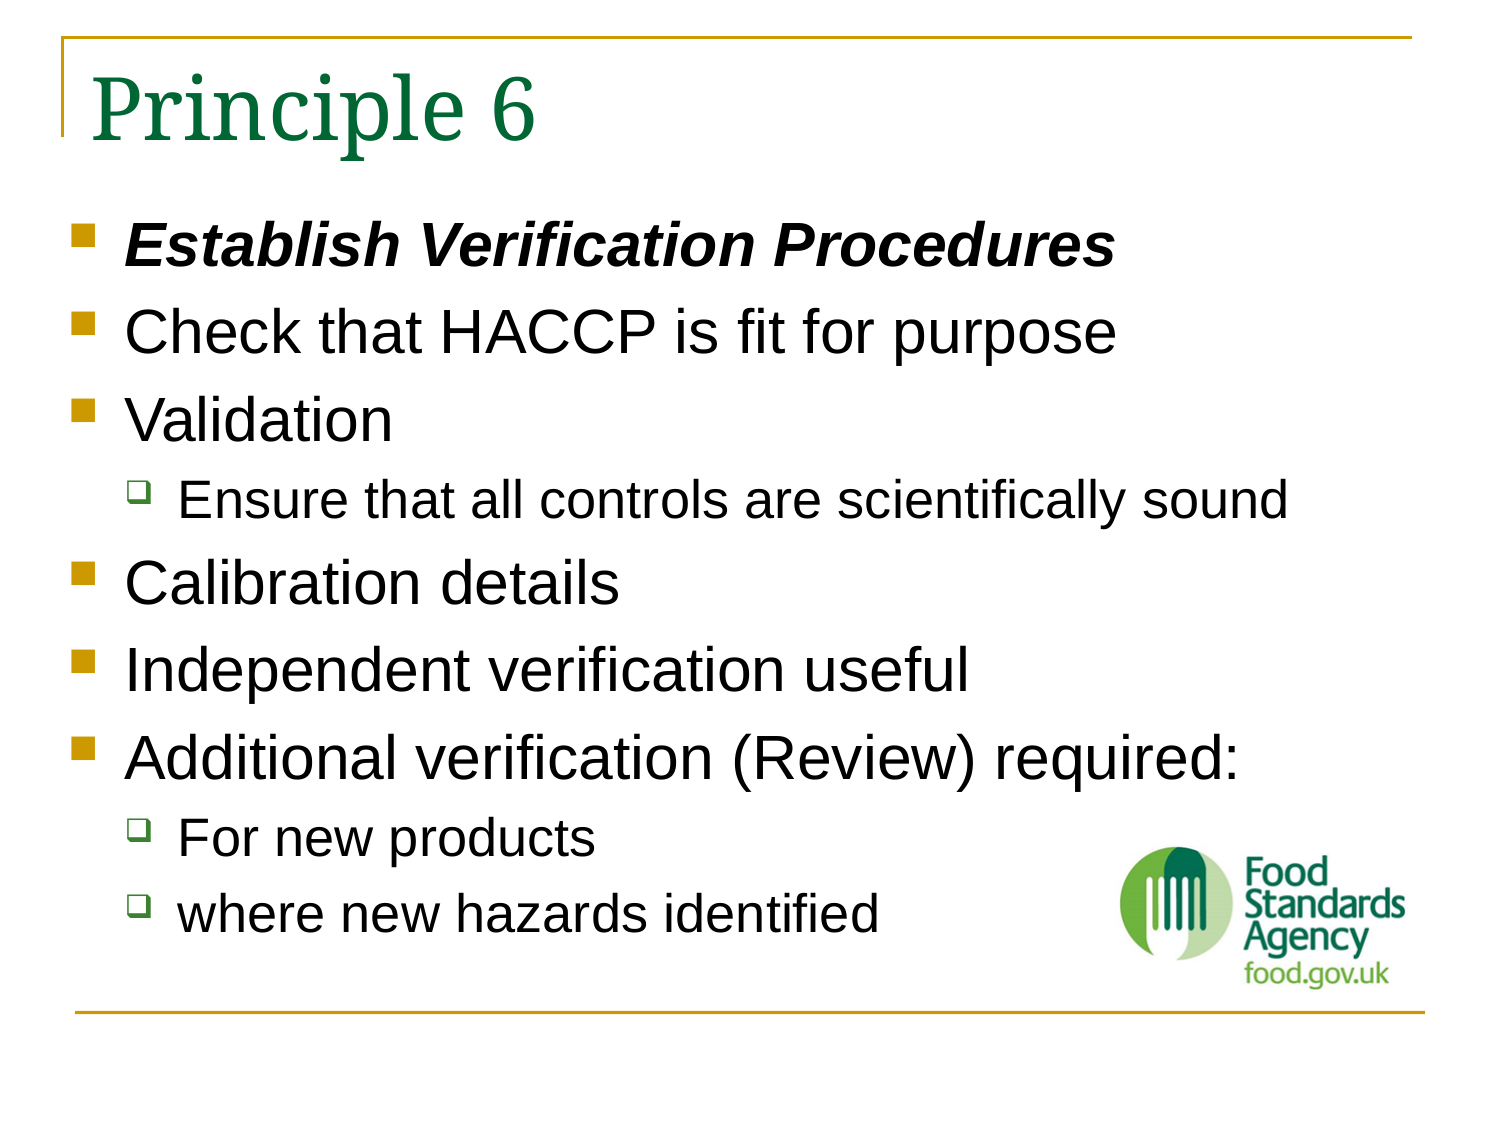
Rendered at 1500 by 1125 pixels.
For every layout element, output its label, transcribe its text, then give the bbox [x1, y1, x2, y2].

picture [1116, 845, 1409, 993]
list Establish Verification Procedures Check that HACCP is fit for purpose Validation Ensure that all controls are scientifically sound Calibration details Independent verification useful Additional verification (Review) required: For new products where new hazards identified [52, 196, 1404, 940]
title Principle 6 [74, 45, 1426, 233]
